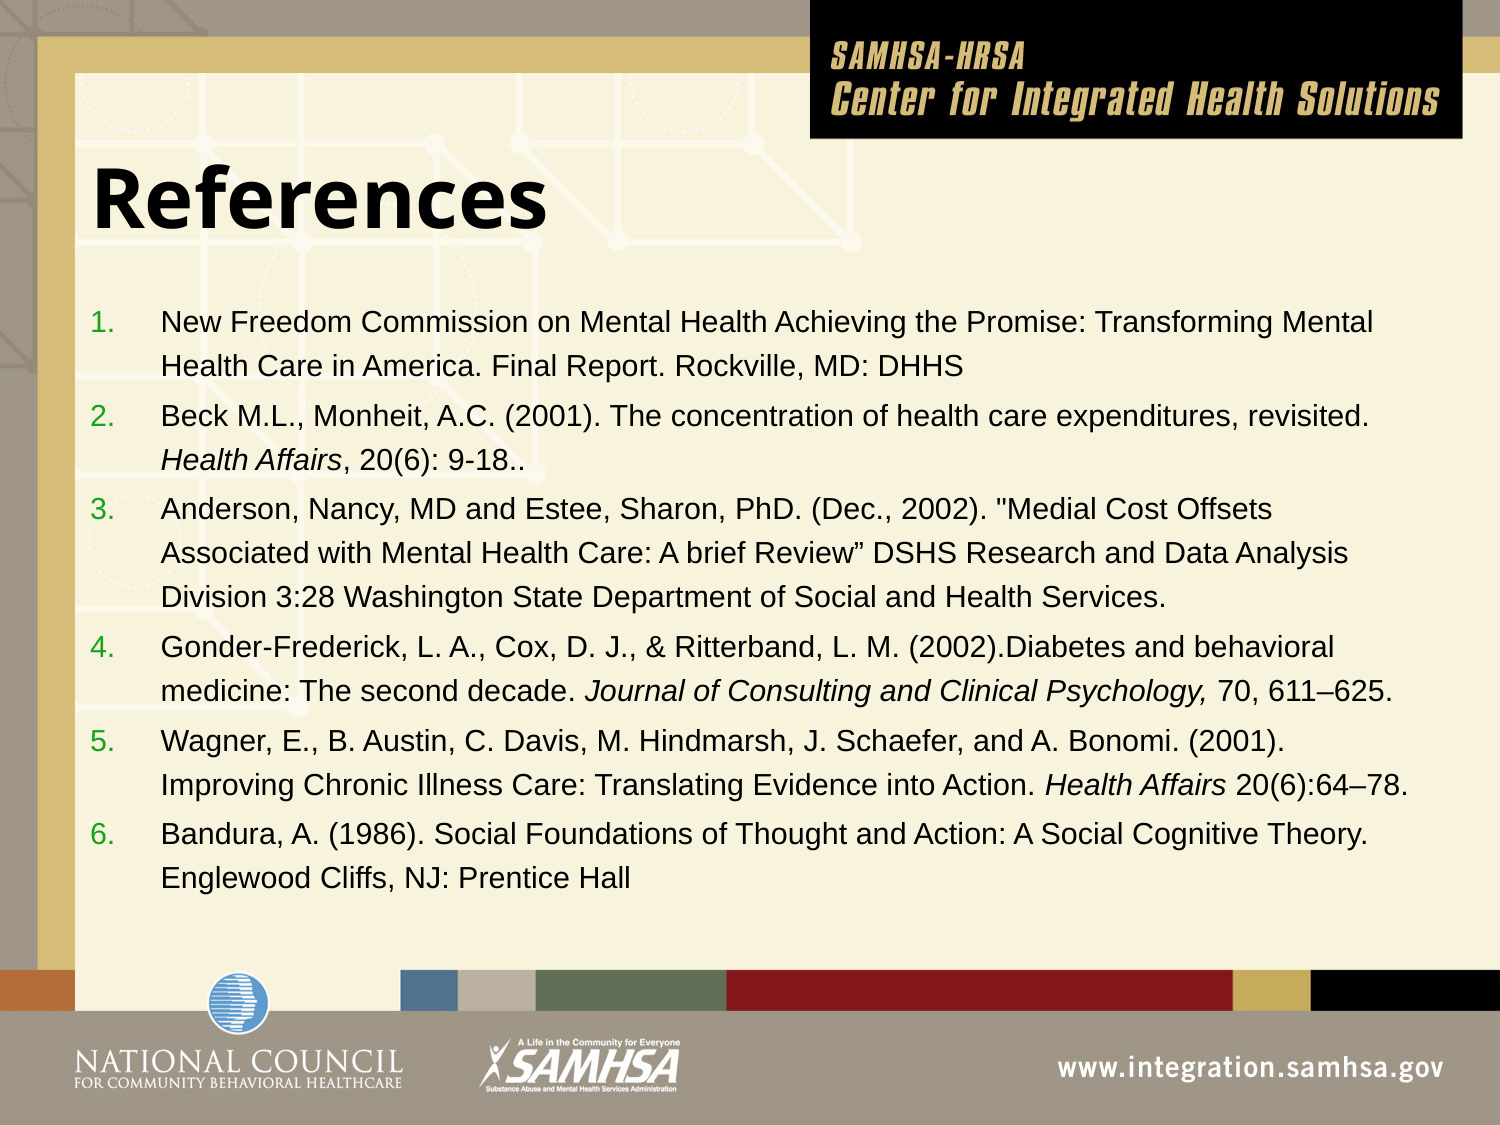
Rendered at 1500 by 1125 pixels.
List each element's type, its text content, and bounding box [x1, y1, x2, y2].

title References [75, 137, 1425, 275]
picture [0, 0, 1500, 1125]
list New Freedom Commission on Mental Health Achieving the Promise: Transforming Mental Health Care in America. Final Report. Rockville, MD: DHHS Beck M.L., Monheit, A.C. (2001). The concentration of health care expenditures, revisited. Health Affairs, 20(6): 9-18.. Anderson, Nancy, MD and Estee, Sharon, PhD. (Dec., 2002). "Medial Cost Offsets Associated with Mental Health Care: A brief Review” DSHS Research and Data Analysis Division 3:28 Washington State Department of Social and Health Services. Gonder-Frederick, L. A., Cox, D. J., & Ritterband, L. M. (2002).Diabetes and behavioral medicine: The second decade. Journal of Consulting and Clinical Psychology, 70, 611–625. Wagner, E., B. Austin, C. Davis, M. Hindmarsh, J. Schaefer, and A. Bonomi. (2001). Improving Chronic Illness Care: Translating Evidence into Action. Health Affairs 20(6):64–78. Bandura, A. (1986). Social Foundations of Thought and Action: A Social Cognitive Theory. Englewood Cliffs, NJ: Prentice Hall [75, 287, 1425, 963]
